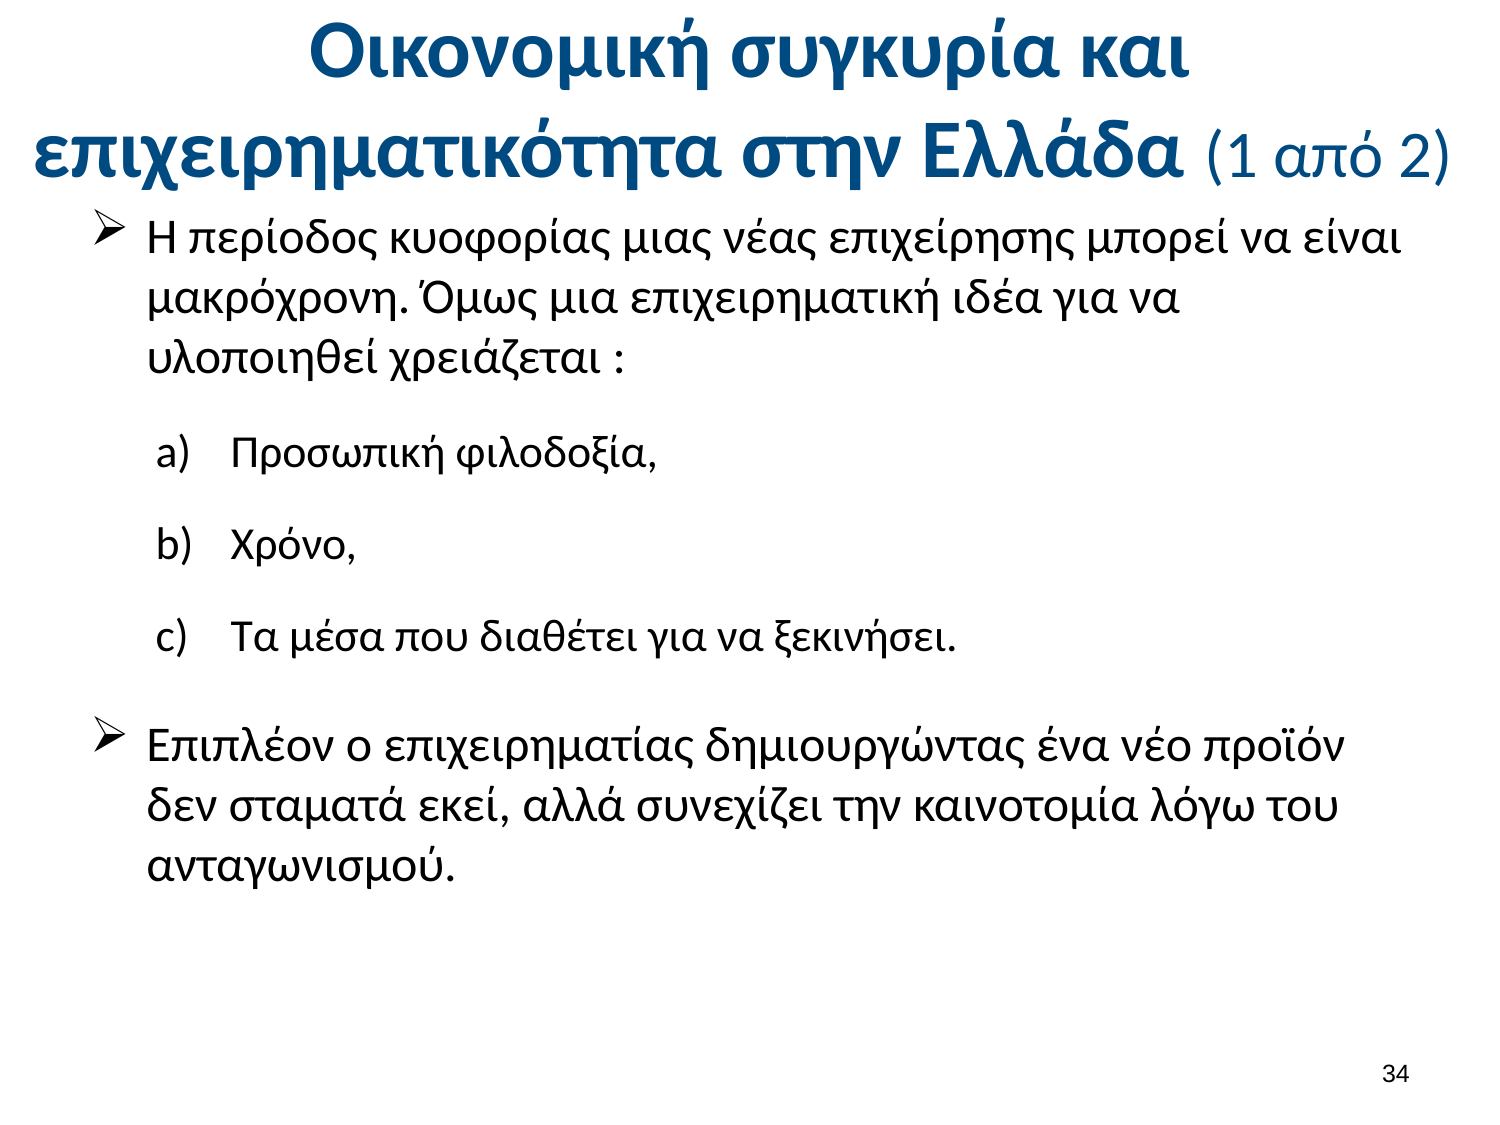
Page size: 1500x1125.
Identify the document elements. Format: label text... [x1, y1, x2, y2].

list Η περίοδος κυοφορίας μιας νέας επιχείρησης μπορεί να είναι μακρόχρονη. Όμως μια επιχειρηματική ιδέα για να υλοποιηθεί χρειάζεται : Προσωπική φιλοδοξία, Χρόνο, Τα μέσα που διαθέτει για να ξεκινήσει. Επιπλέον ο επιχειρηματίας δημιουργώντας ένα νέο προϊόν δεν σταματά εκεί, αλλά συνεχίζει την καινοτομία λόγω του ανταγωνισμού. [75, 196, 1425, 1024]
title Οικονομική συγκυρία και επιχειρηματικότητα στην Ελλάδα (1 από 2) [0, 19, 1500, 169]
slide_number 33 [1074, 1042, 1425, 1103]
